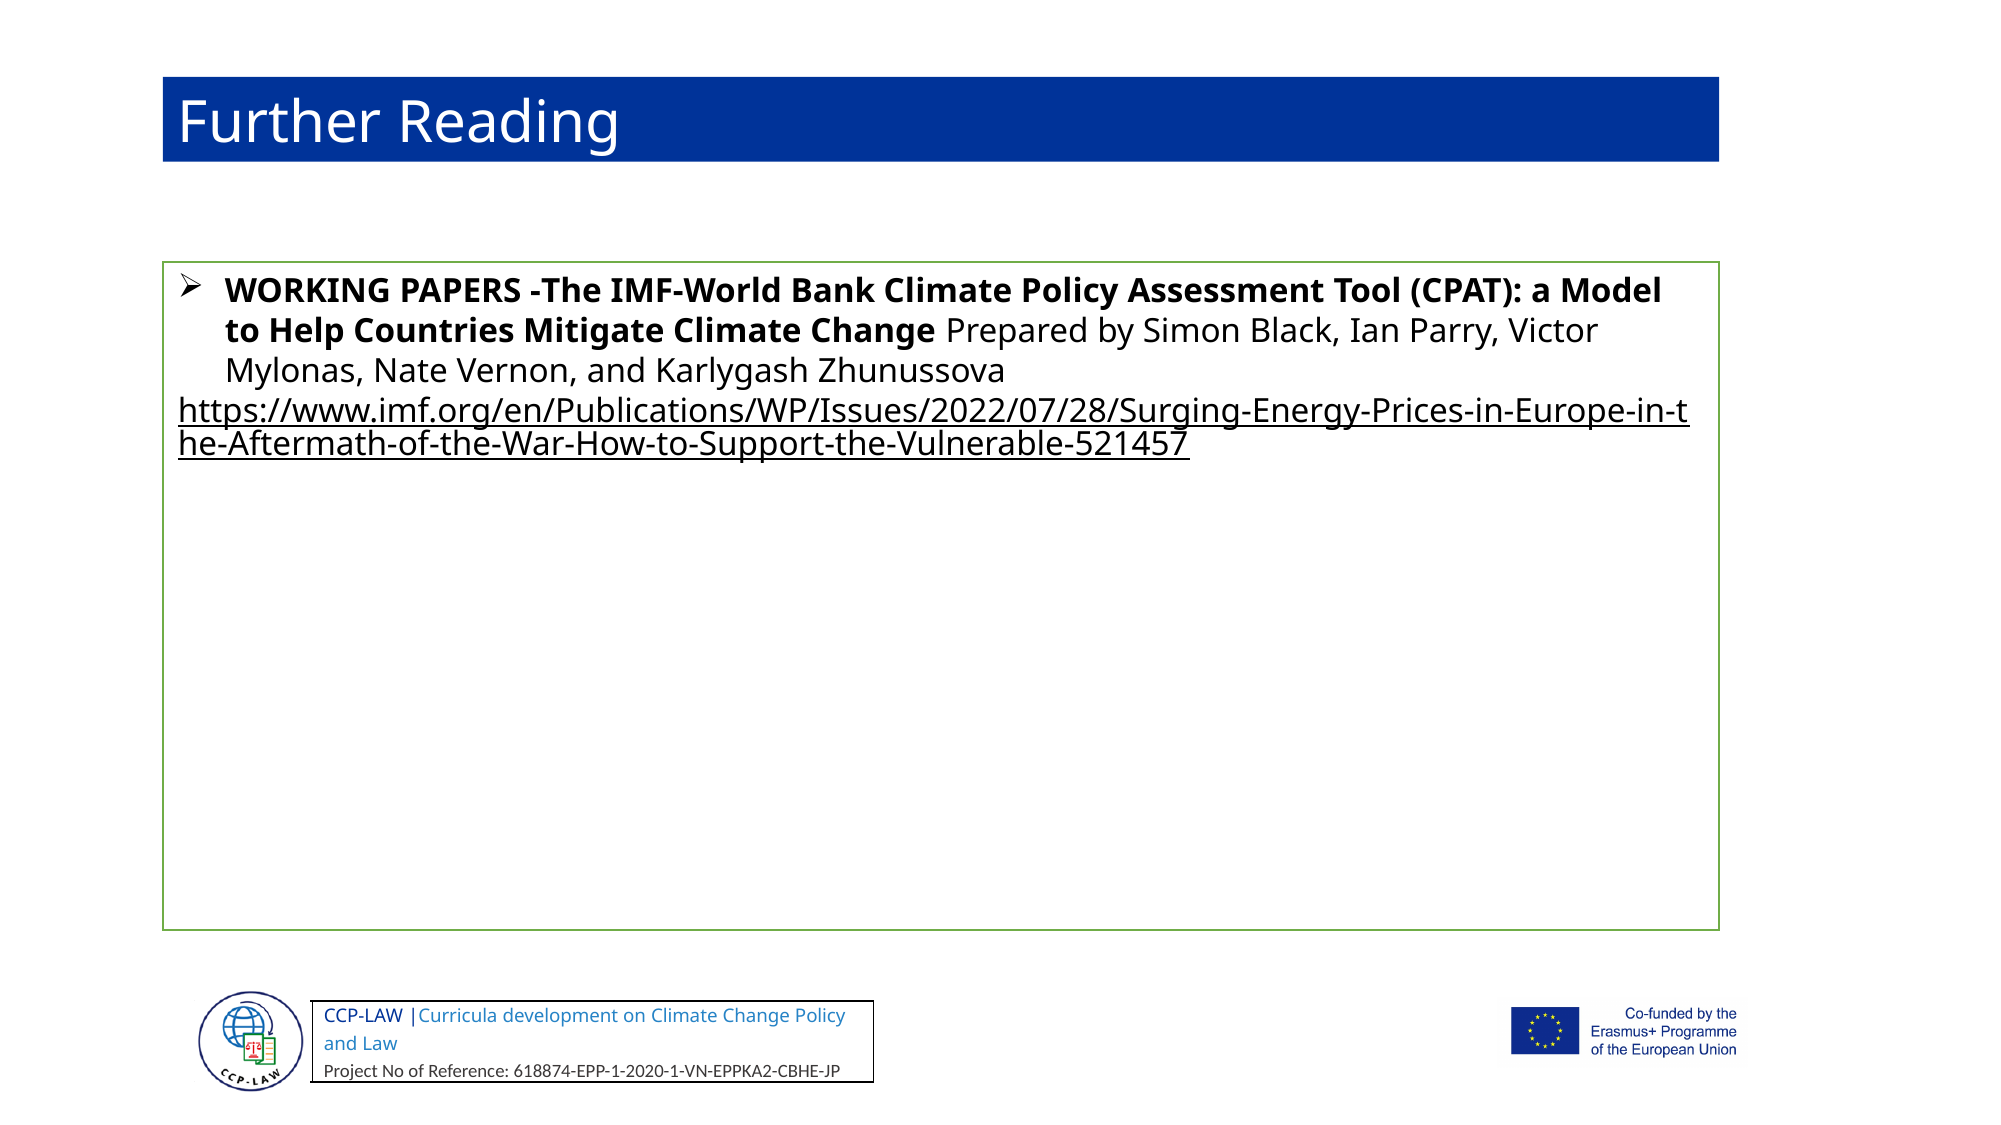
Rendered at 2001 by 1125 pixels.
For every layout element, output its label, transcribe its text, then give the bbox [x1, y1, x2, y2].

picture [1497, 997, 1748, 1068]
picture [195, 984, 310, 1095]
text_box Further Reading [162, 76, 1720, 162]
text_box WORKING PAPERS -The IMF-World Bank Climate Policy Assessment Tool (CPAT): a Model to Help Countries Mitigate Climate Change Prepared by Simon Black, Ian Parry, Victor Mylonas, Nate Vernon, and Karlygash Zhunussova https://www.imf.org/en/Publications/WP/Issues/2022/07/28/Surging-Energy-Prices-in-Europe-in-the-Aftermath-of-the-War-How-to-Support-the-Vulnerable-521457 [162, 261, 1720, 930]
